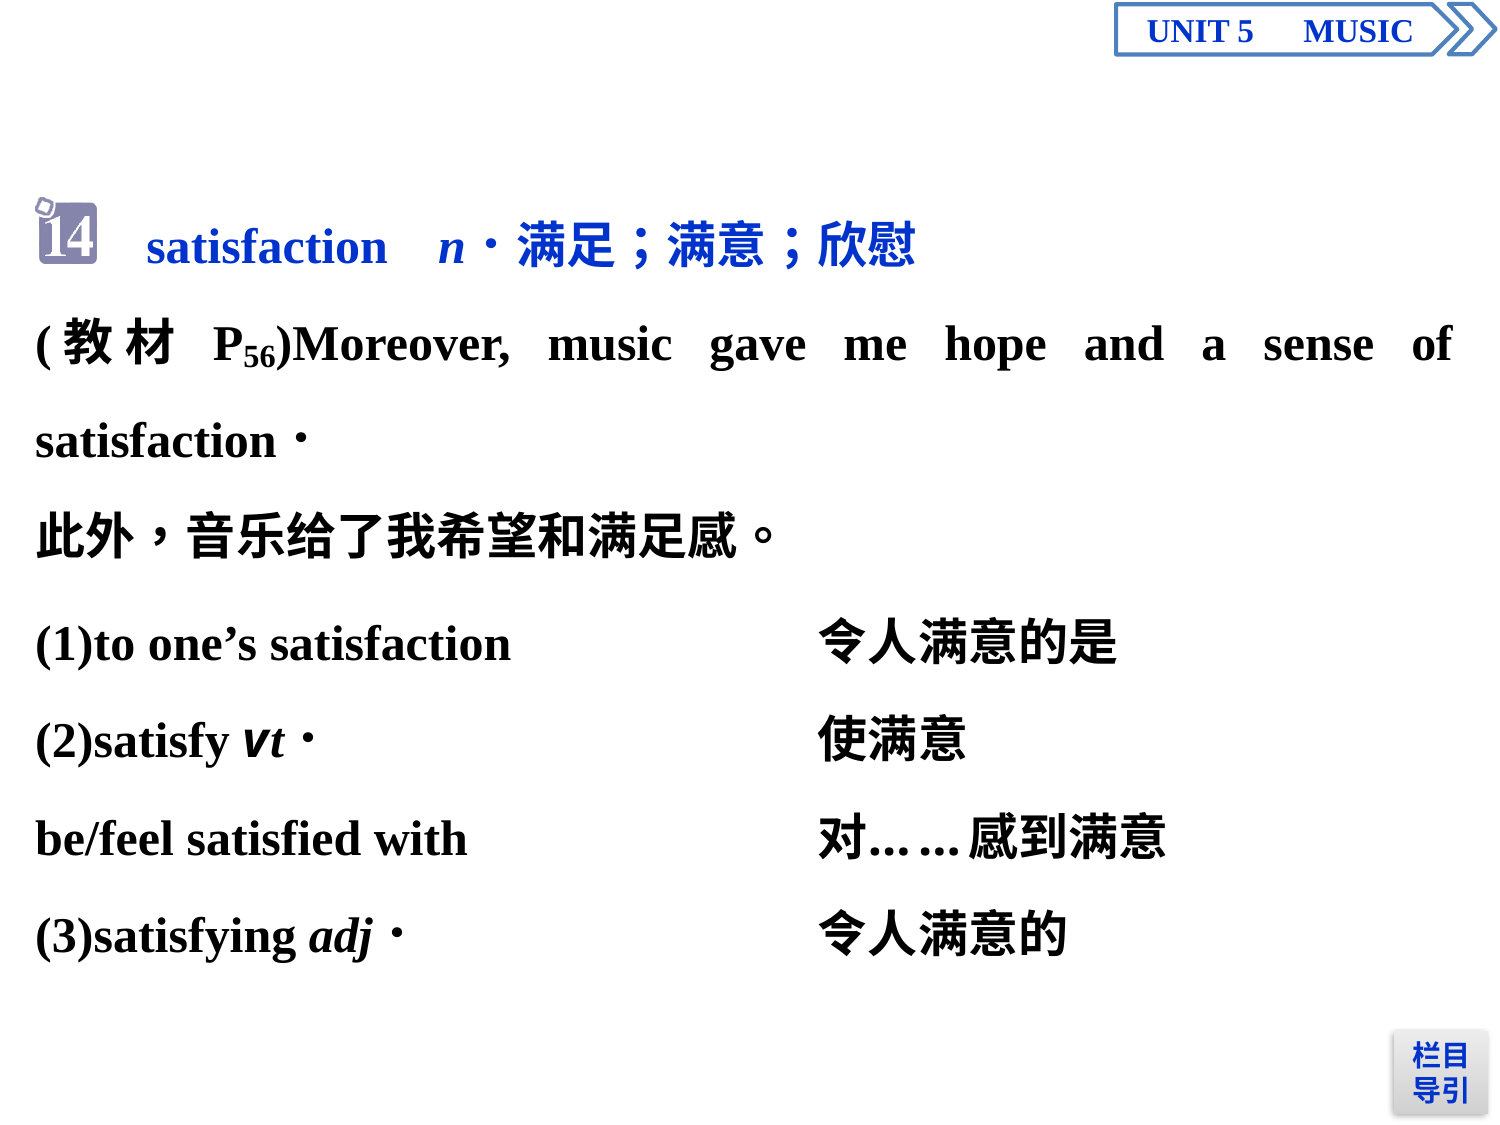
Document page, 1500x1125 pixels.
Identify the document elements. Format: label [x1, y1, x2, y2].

text_box [34, 610, 1466, 1000]
text_box [34, 196, 1466, 603]
